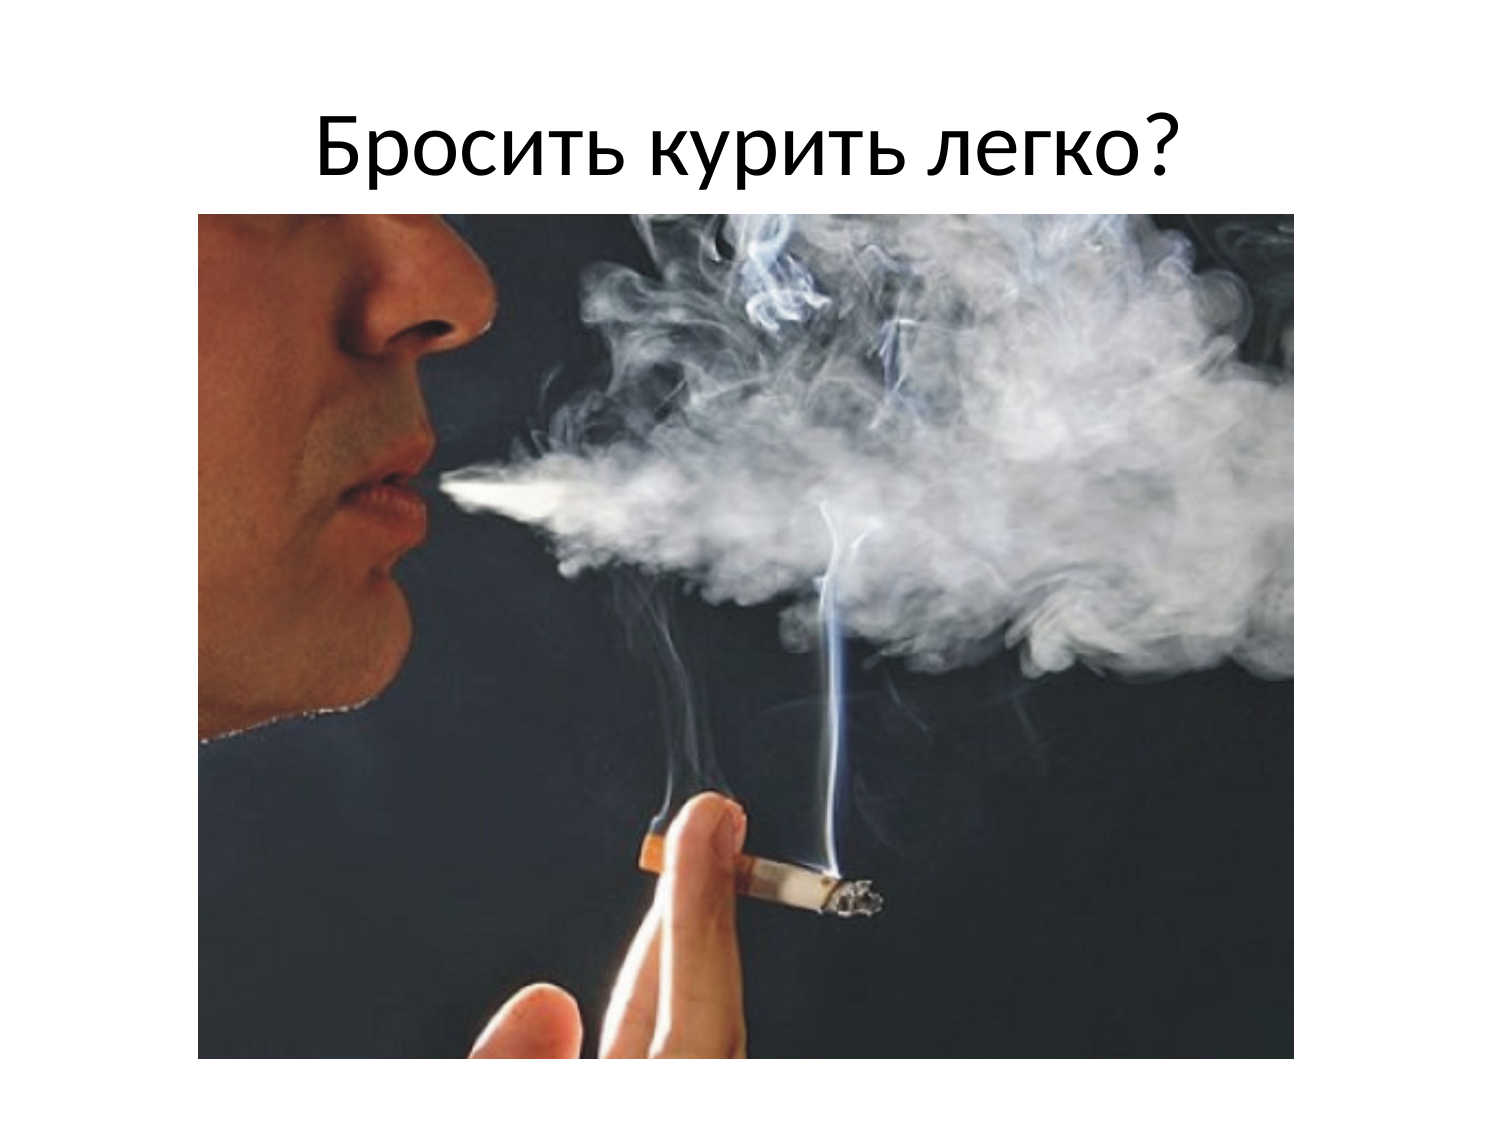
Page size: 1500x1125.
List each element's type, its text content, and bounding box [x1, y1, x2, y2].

title Бросить курить легко? [75, 45, 1425, 233]
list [198, 214, 1294, 1059]
